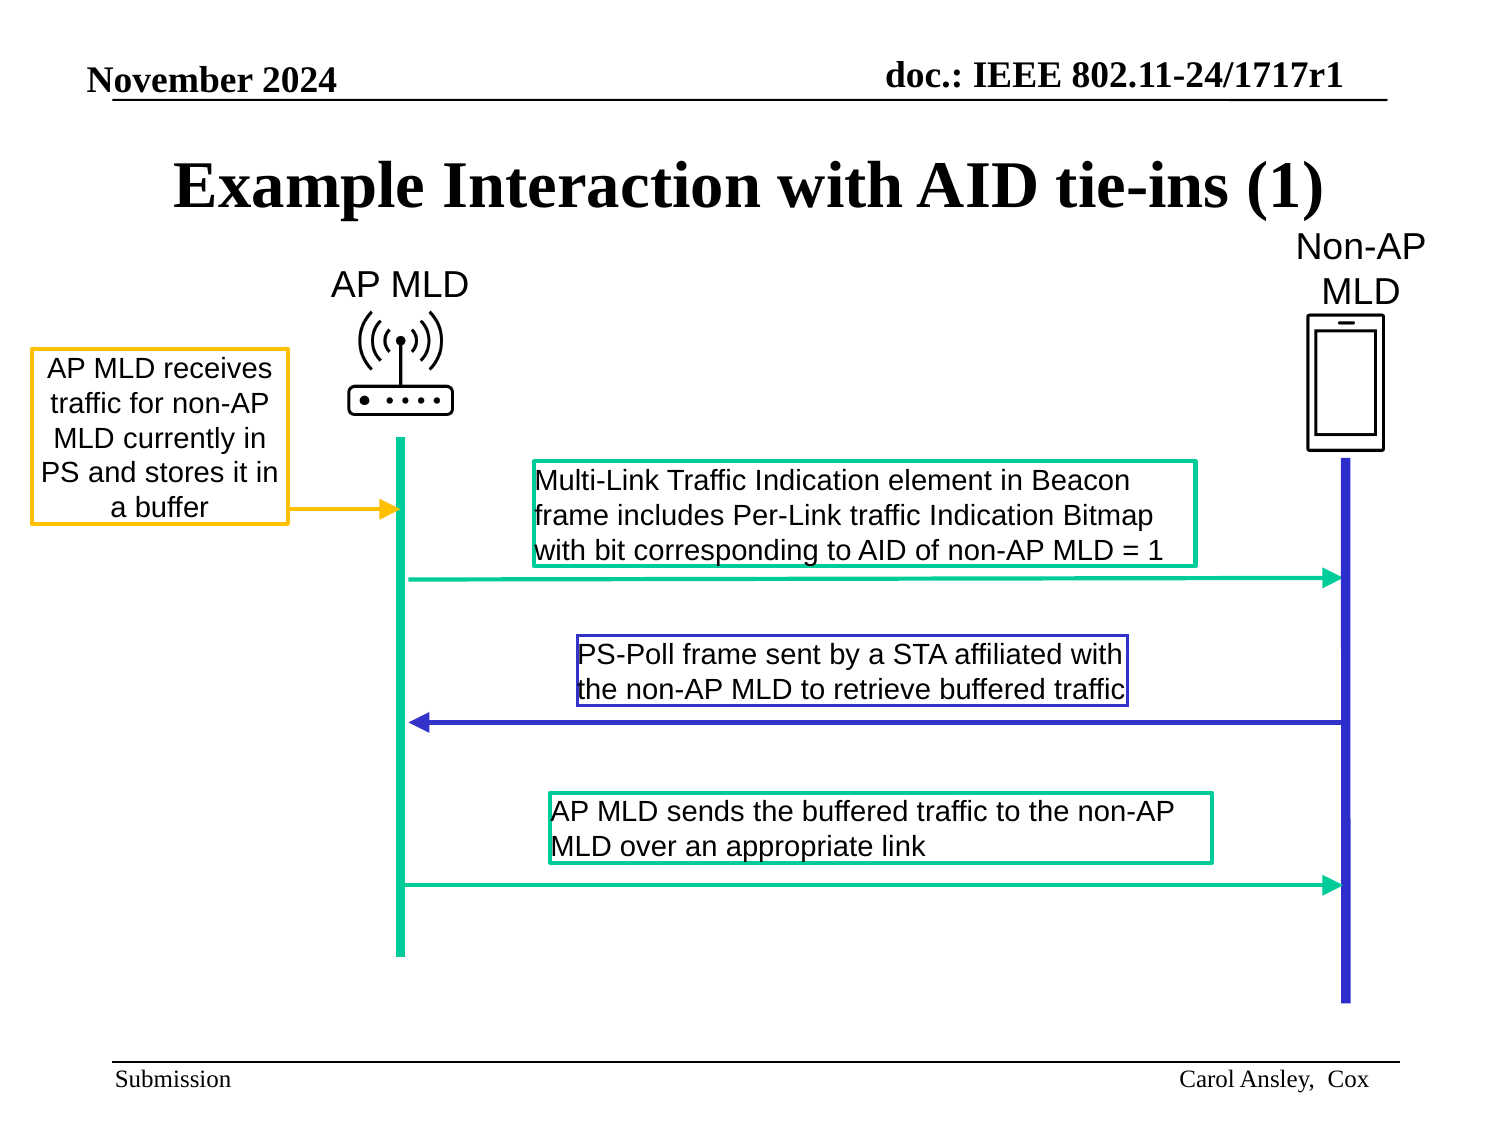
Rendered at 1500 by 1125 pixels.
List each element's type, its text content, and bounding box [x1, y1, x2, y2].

text_box PS-Poll frame sent by a STA affiliated with the non-AP MLD to retrieve buffered traffic [577, 635, 1128, 706]
title Example Interaction with AID tie-ins (1) [111, 111, 1388, 251]
text_box AP MLD sends the buffered traffic to the non-AP MLD over an appropriate link [548, 791, 1214, 865]
text_box AP MLD [330, 260, 470, 287]
picture [325, 287, 476, 438]
text_box Non-AP MLD [1290, 222, 1432, 313]
text_box Multi-Link Traffic Indication element in Beacon frame includes Per-Link traffic Indication Bitmap with bit corresponding to AID of non-AP MLD = 1 [532, 459, 1198, 568]
text_box AP MLD receives traffic for non-AP MLD currently in PS and stores it in a buffer [30, 347, 290, 526]
picture [1270, 307, 1421, 459]
